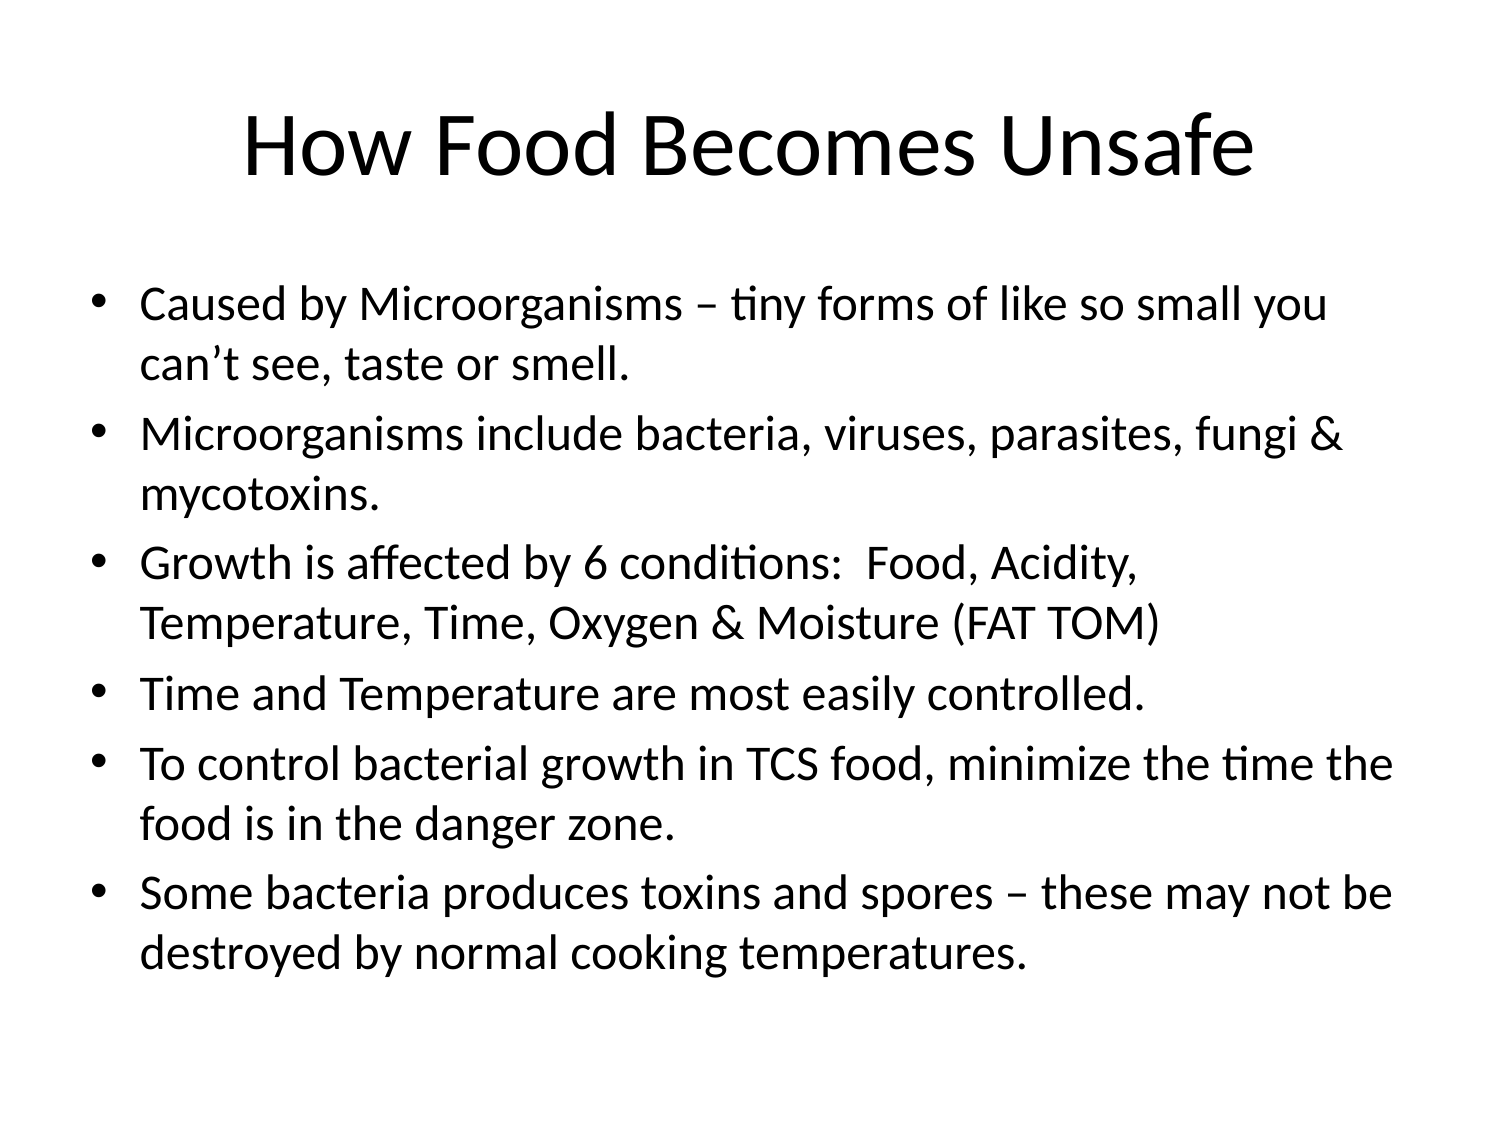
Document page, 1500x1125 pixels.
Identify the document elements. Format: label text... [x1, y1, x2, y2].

title How Food Becomes Unsafe [75, 45, 1425, 233]
list Caused by Microorganisms – tiny forms of like so small you can’t see, taste or smell. Microorganisms include bacteria, viruses, parasites, fungi & mycotoxins. Growth is affected by 6 conditions: Food, Acidity, Temperature, Time, Oxygen & Moisture (FAT TOM) Time and Temperature are most easily controlled. To control bacterial growth in TCS food, minimize the time the food is in the danger zone. Some bacteria produces toxins and spores – these may not be destroyed by normal cooking temperatures. [75, 262, 1425, 1005]
